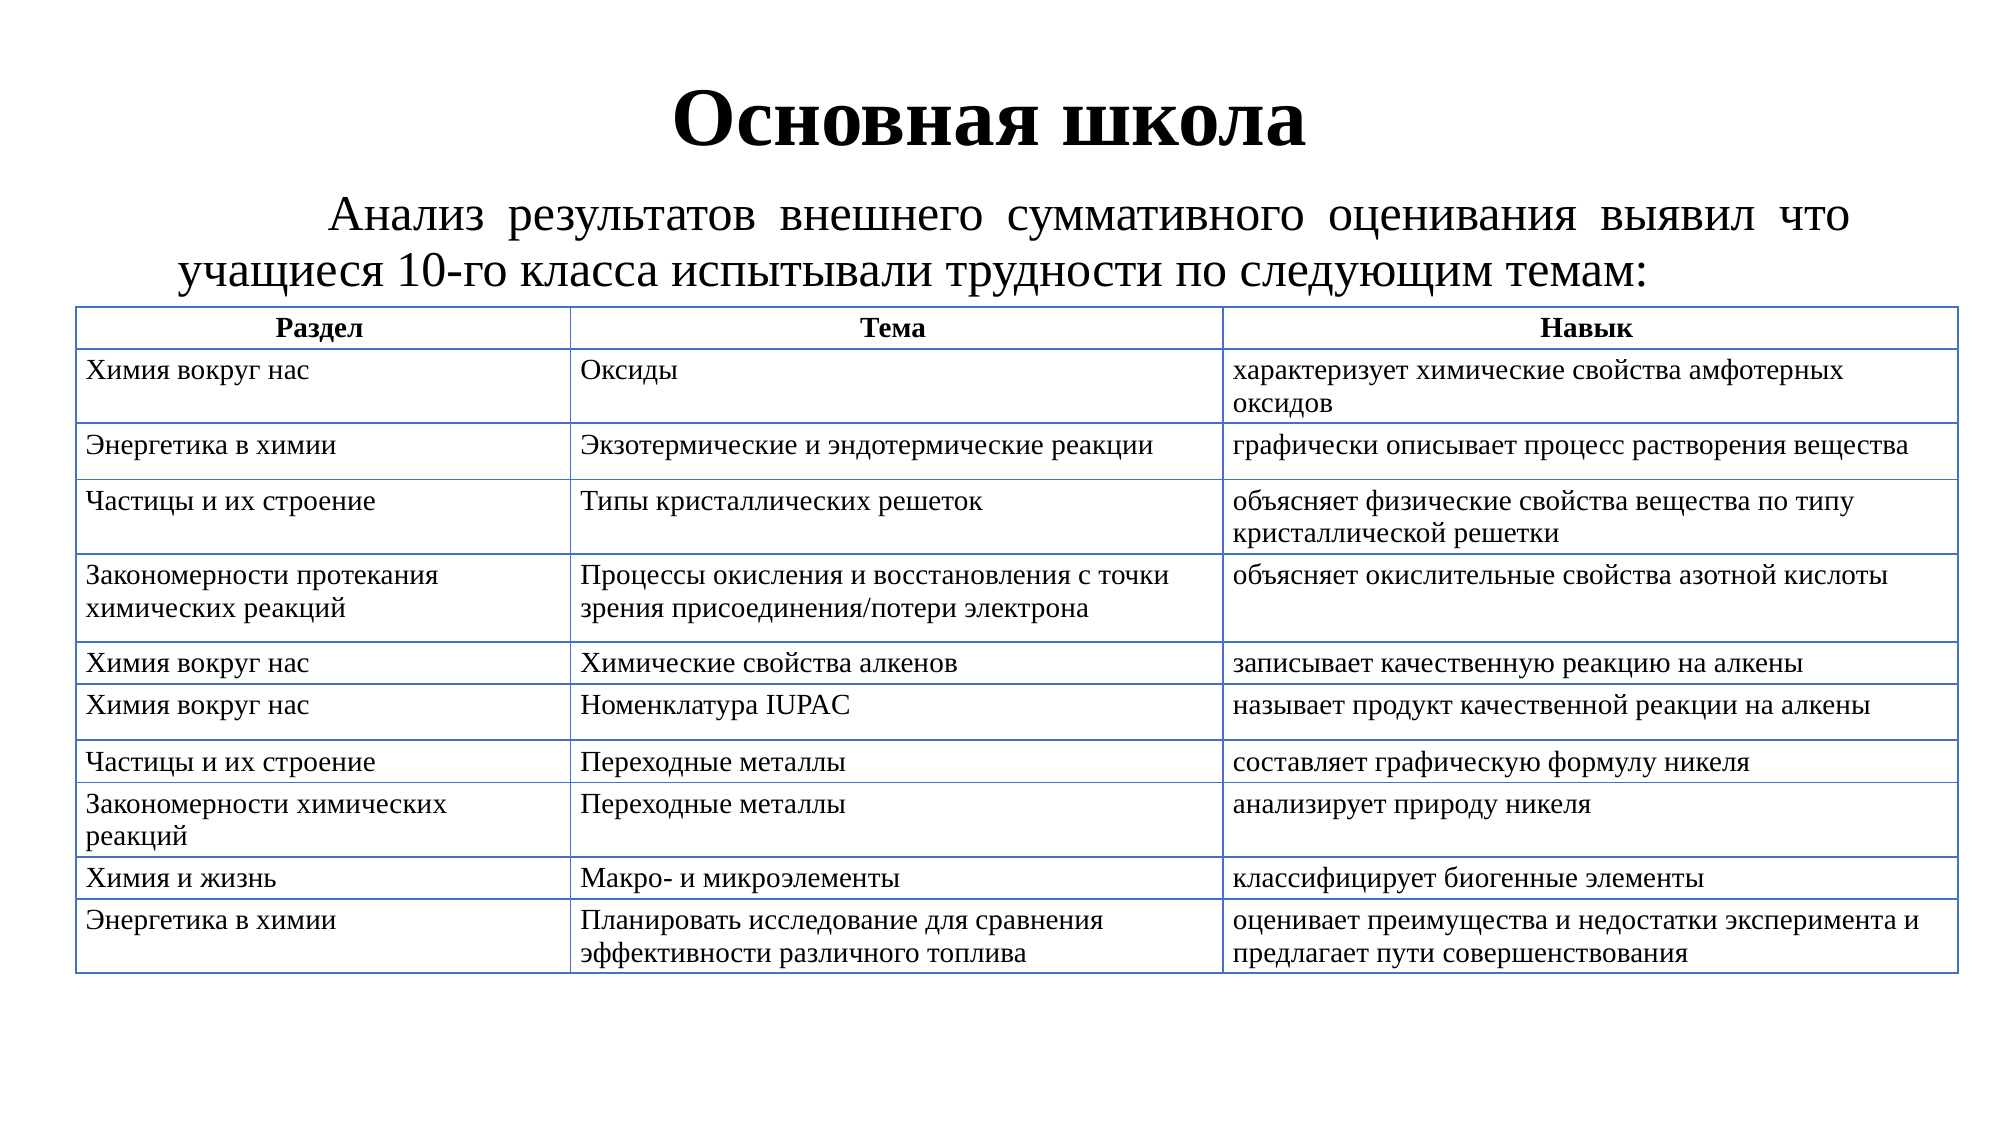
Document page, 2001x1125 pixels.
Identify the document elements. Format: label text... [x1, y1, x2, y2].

table_cell Частицы и их строение [77, 480, 570, 553]
table_cell характеризует химические свойства амфотерных оксидов [1224, 350, 1957, 422]
table_cell оценивает преимущества и недостатки эксперимента и предлагает пути совершенствования [1224, 900, 1957, 972]
table_cell Номенклатура IUPAC [571, 685, 1222, 739]
table_cell анализирует природу никеля [1224, 783, 1957, 856]
table_cell Планировать исследование для сравнения эффективности различного топлива [571, 900, 1222, 972]
table_cell составляет графическую формулу никеля [1224, 741, 1957, 782]
table_cell классифицирует биогенные элементы [1224, 858, 1957, 898]
table_cell Процессы окисления и восстановления с точки зрения присоединения/потери электрона [571, 555, 1222, 641]
table_cell записывает качественную реакцию на алкены [1224, 643, 1957, 683]
table_cell Энергетика в химии [77, 424, 570, 479]
table_cell Закономерности протекания химических реакций [77, 555, 570, 641]
table_cell Частицы и их строение [77, 741, 570, 782]
table_cell Химия вокруг нас [77, 350, 570, 422]
table_cell Типы кристаллических решеток [571, 480, 1222, 553]
table_cell Химия и жизнь [77, 858, 570, 898]
table_cell Переходные металлы [571, 741, 1222, 782]
table_cell объясняет окислительные свойства азотной кислоты [1224, 555, 1957, 641]
list Анализ результатов внешнего суммативного оценивания выявил что учащиеся 10-го класса испытывали трудности по следующим темам: [162, 172, 1866, 306]
table_cell Экзотермические и эндотермические реакции [571, 424, 1222, 479]
table_cell называет продукт качественной реакции на алкены [1224, 685, 1957, 739]
table_cell объясняет физические свойства вещества по типу кристаллической решетки [1224, 480, 1957, 553]
table_cell графически описывает процесс растворения вещества [1224, 424, 1957, 479]
title Основная школа [99, 75, 1900, 263]
table_cell Химия вокруг нас [77, 643, 570, 683]
table_cell Энергетика в химии [77, 900, 570, 972]
table_cell Химические свойства алкенов [571, 643, 1222, 683]
table_cell Закономерности химических реакций [77, 783, 570, 856]
table_header Навык [1224, 308, 1957, 348]
table_header Раздел [77, 308, 570, 348]
table_cell Макро- и микроэлементы [571, 858, 1222, 898]
table_cell Оксиды [571, 350, 1222, 422]
table_cell Переходные металлы [571, 783, 1222, 856]
table_header Тема [571, 308, 1222, 348]
table_cell Химия вокруг нас [77, 685, 570, 739]
